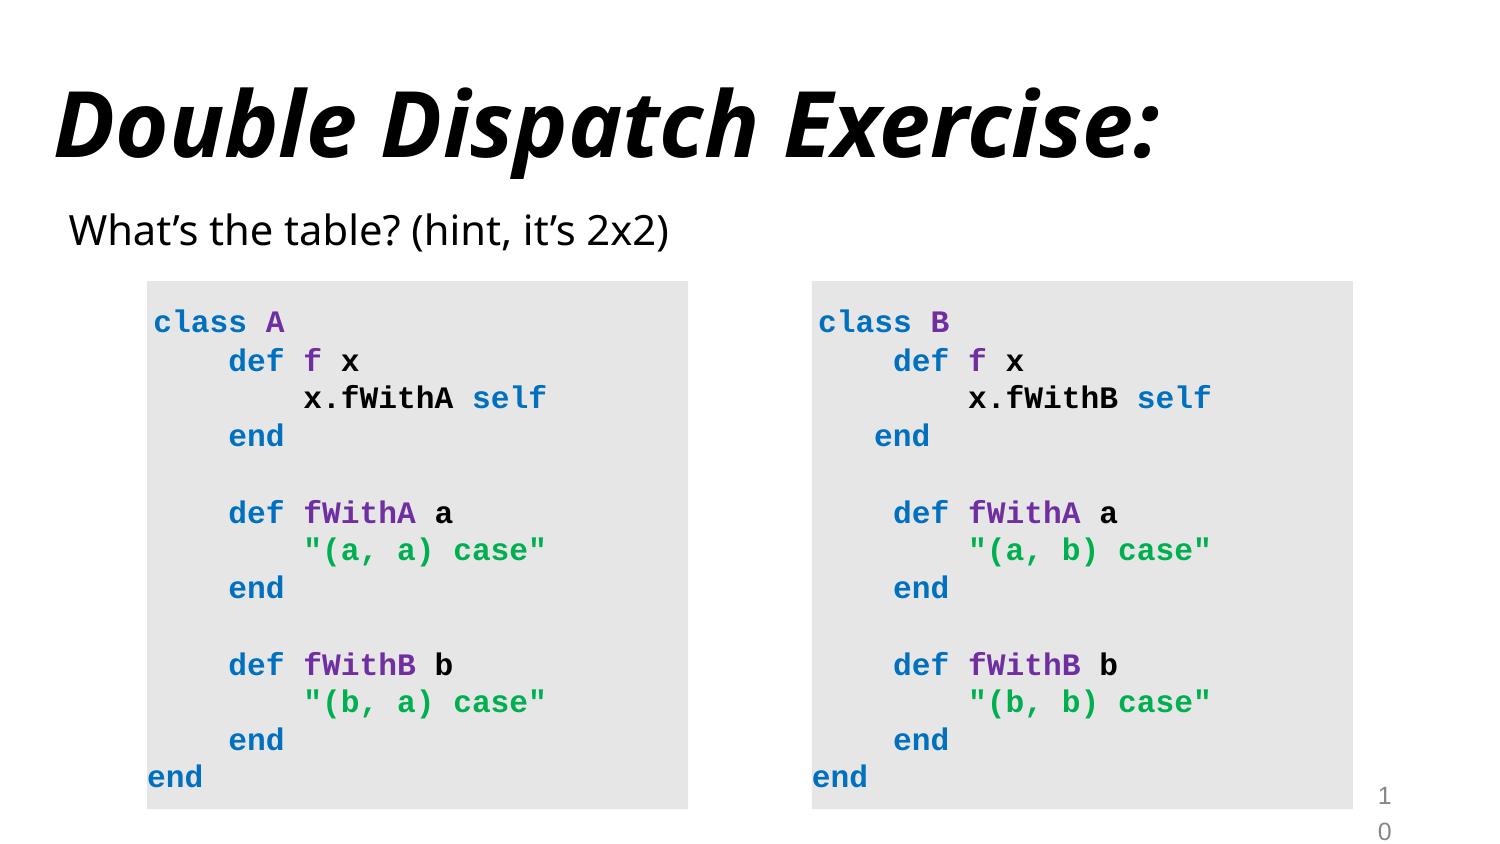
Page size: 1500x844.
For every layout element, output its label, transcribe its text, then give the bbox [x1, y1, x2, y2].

text_box class B def f x x.fWithB self end def fWithA a "(a, b) case" end def fWithB b "(b, b) case" end end [811, 750, 1353, 810]
text_box 1 0 [1375, 771, 1393, 836]
list What’s the table? (hint, it’s 2x2) [51, 189, 1449, 750]
title Double Dispatch Exercise: [51, 72, 1449, 167]
text_box class A def f x x.fWithA self end def fWithA a "(a, a) case" end def fWithB b "(b, a) case" end end [147, 750, 689, 810]
